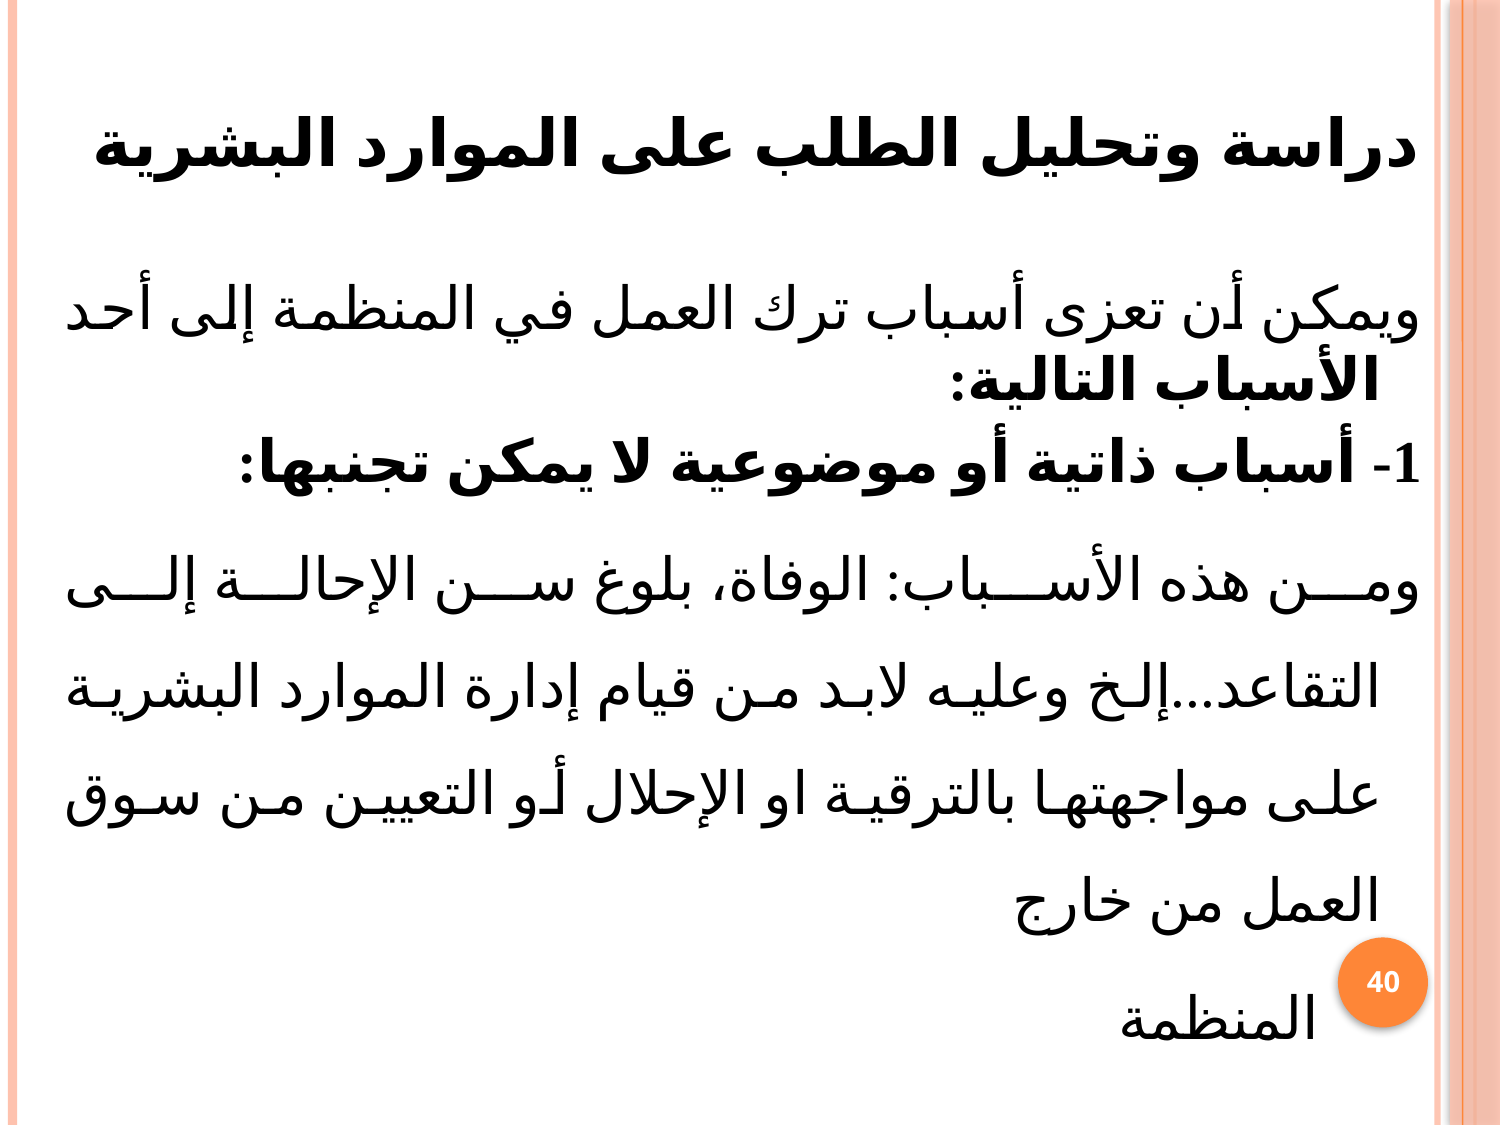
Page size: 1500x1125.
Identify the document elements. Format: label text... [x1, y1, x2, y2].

list ويمكن أن تعزى أسباب ترك العمل في المنظمة إلى أحد الأسباب التالية: 1- أسباب ذاتية أو موضوعية لا يمكن تجنبها: ومن هذه الأسباب: الوفاة، بلوغ سن الإحالة إلى التقاعد...إلخ وعليه لابد من قيام إدارة الموارد البشرية على مواجهتها بالترقية او الإحلال أو التعيين من سوق العمل من خارج المنظمة [50, 262, 1438, 1062]
slide_number 40 [1333, 940, 1434, 1027]
title دراسة وتحليل الطلب على الموارد البشرية [75, 45, 1438, 188]
